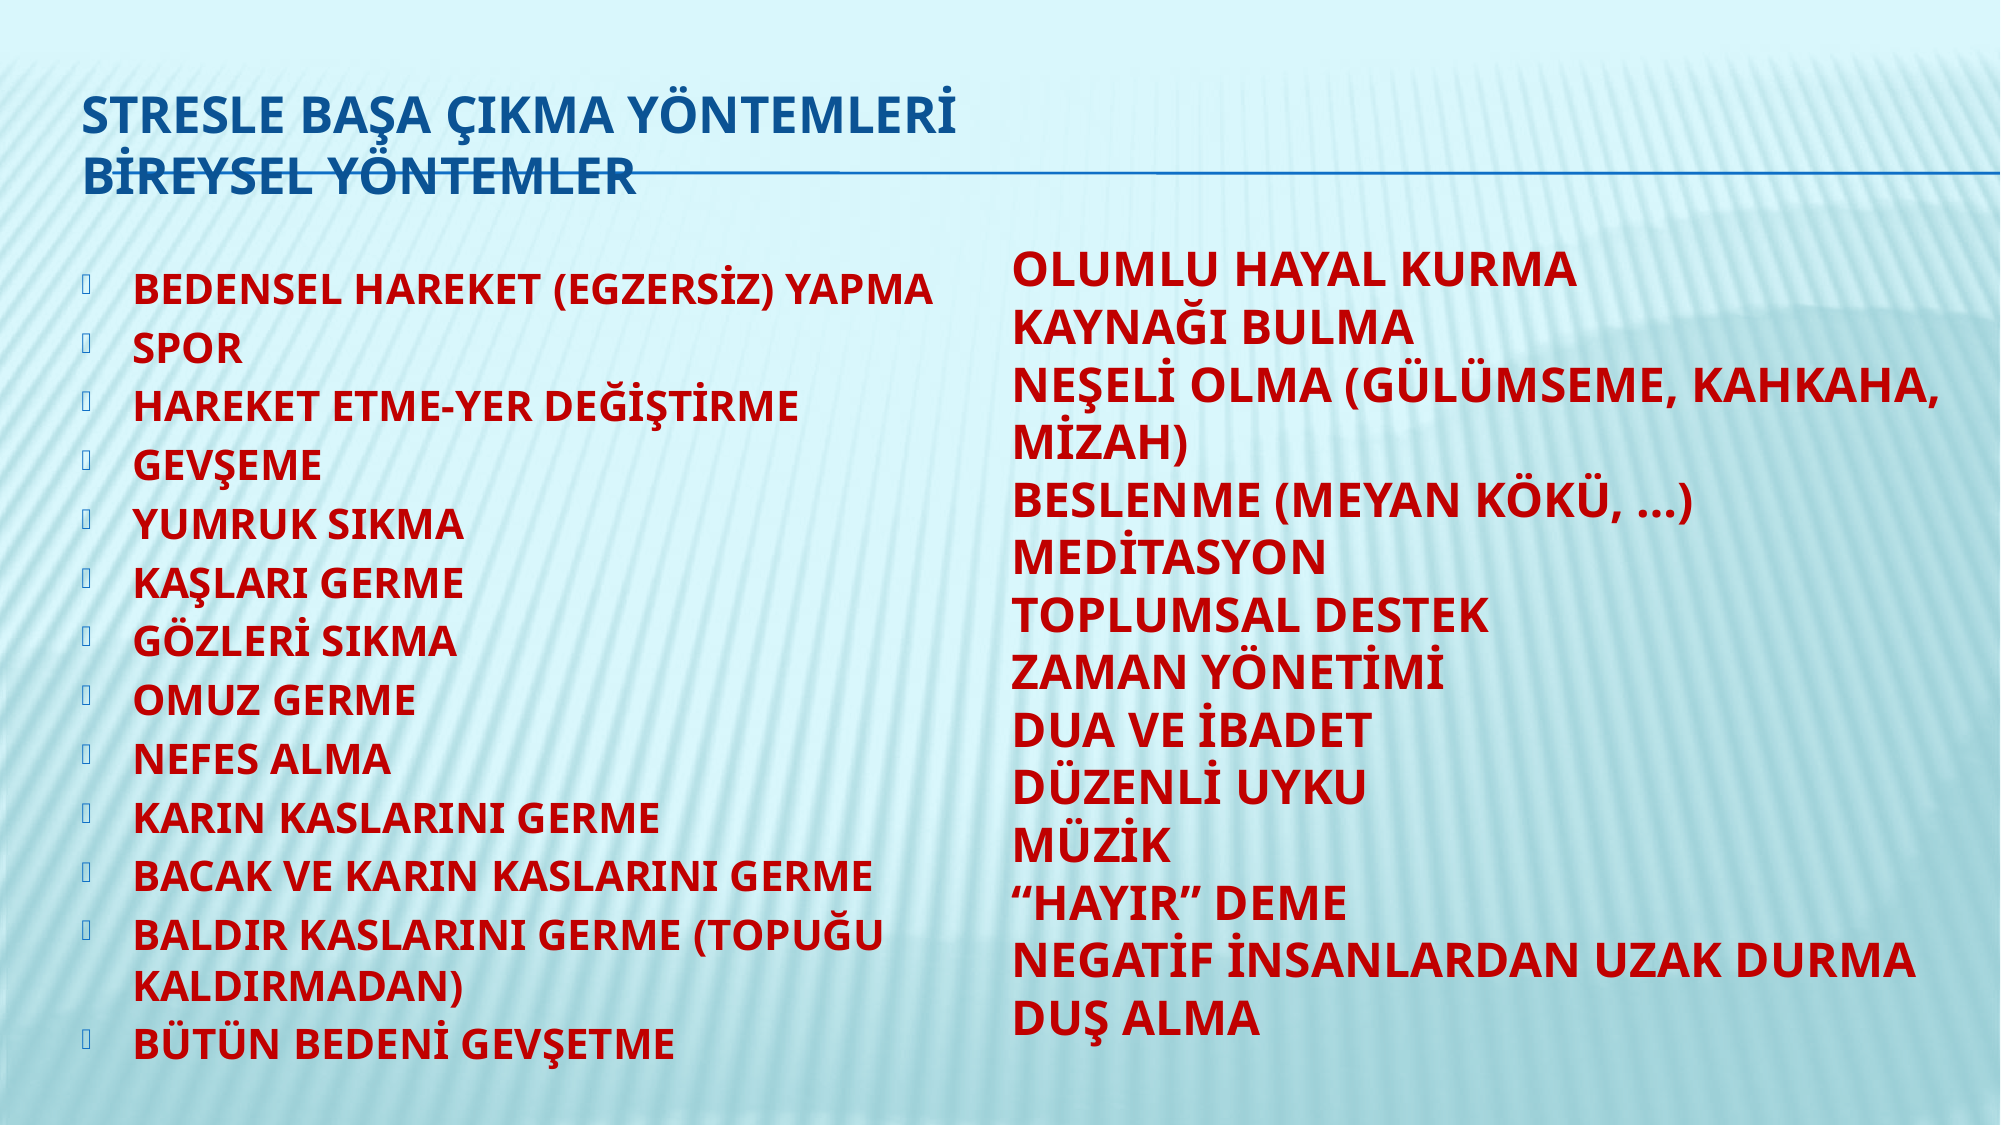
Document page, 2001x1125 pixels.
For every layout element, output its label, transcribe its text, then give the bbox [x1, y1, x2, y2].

title STRESLE BAŞA ÇIKMA YÖNTEMLERİ BİREYSEL YÖNTEMLER [66, 75, 1967, 213]
text_box OLUMLU HAYAL KURMA KAYNAĞI BULMA NEŞELİ OLMA (GÜLÜMSEME, KAHKAHA, MİZAH) BESLENME (MEYAN KÖKÜ, …) MEDİTASYON TOPLUMSAL DESTEK ZAMAN YÖNETİMİ DUA VE İBADET DÜZENLİ UYKU MÜZİK “HAYIR” DEME NEGATİF İNSANLARDAN UZAK DURMA DUŞ ALMA [996, 231, 2000, 1059]
list BEDENSEL HAREKET (EGZERSİZ) YAPMA SPOR HAREKET ETME-YER DEĞİŞTİRME GEVŞEME YUMRUK SIKMA KAŞLARI GERME GÖZLERİ SIKMA OMUZ GERME NEFES ALMA KARIN KASLARINI GERME BACAK VE KARIN KASLARINI GERME BALDIR KASLARINI GERME (TOPUĞU KALDIRMADAN) BÜTÜN BEDENİ GEVŞETME [66, 254, 1034, 1083]
